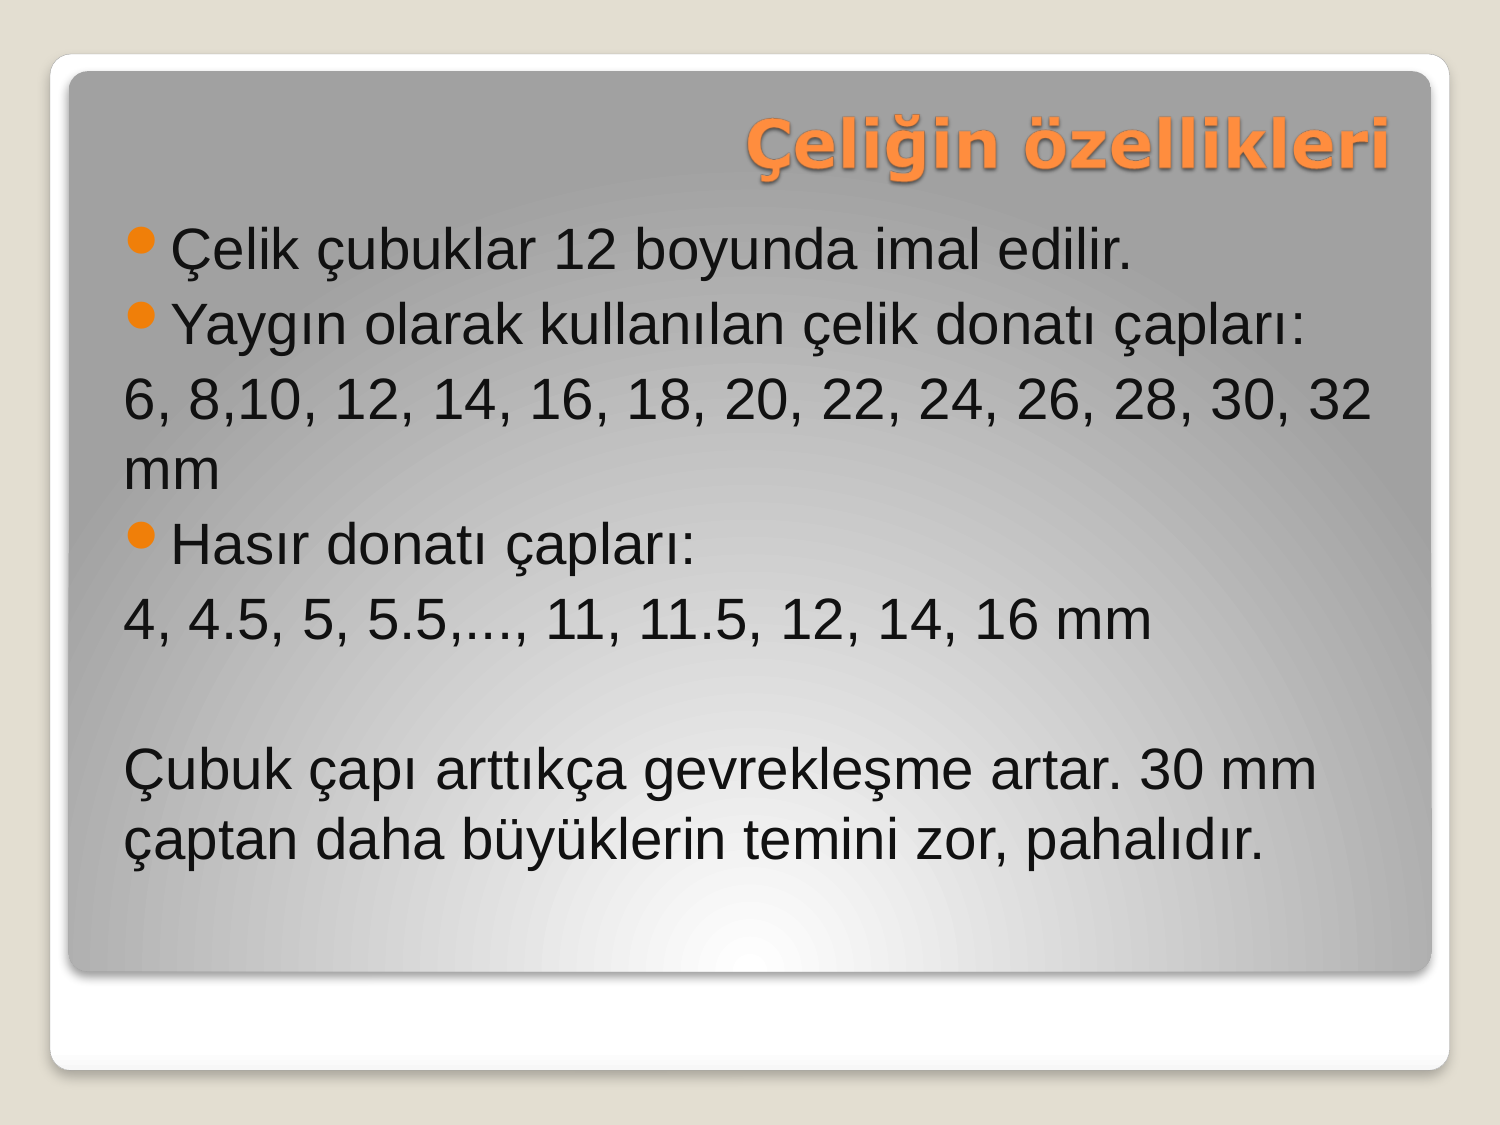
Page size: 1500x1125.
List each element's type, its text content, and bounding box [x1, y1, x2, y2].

list Çelik çubuklar 12 boyunda imal edilir. Yaygın olarak kullanılan çelik donatı çapları: 6, 8,10, 12, 14, 16, 18, 20, 22, 24, 26, 28, 30, 32 mm Hasır donatı çapları: 4, 4.5, 5, 5.5,..., 11, 11.5, 12, 14, 16 mm Çubuk çapı arttıkça gevrekleşme artar. 30 mm çaptan daha büyüklerin temini zor, pahalıdır. [93, 240, 1437, 884]
picture [62, 77, 1437, 230]
